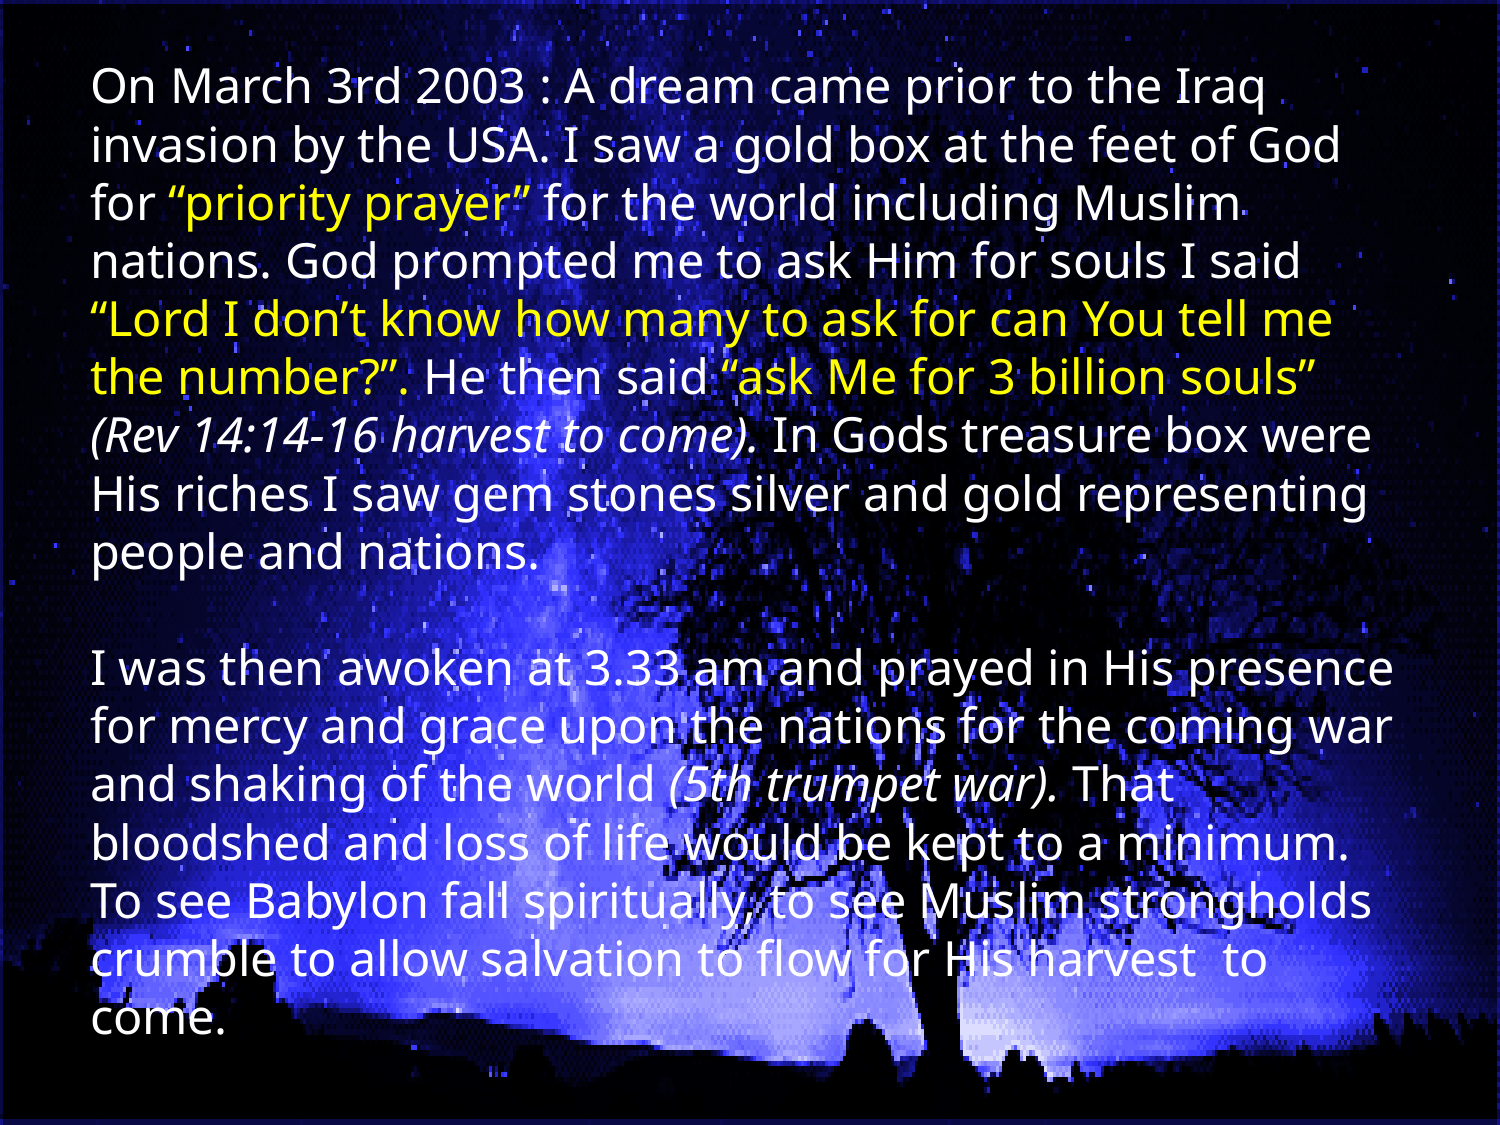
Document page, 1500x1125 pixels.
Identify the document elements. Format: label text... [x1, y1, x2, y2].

picture [0, 0, 1500, 1125]
title On March 3rd 2003 : A dream came prior to the Iraq invasion by the USA. I saw a gold box at the feet of God for “priority prayer” for the world including Muslim nations. God prompted me to ask Him for souls I said “Lord I don’t know how many to ask for can You tell me the number?”. He then said “ask Me for 3 billion souls” (Rev 14:14-16 harvest to come). In Gods treasure box were His riches I saw gem stones silver and gold representing people and nations. I was then awoken at 3.33 am and prayed in His presence for mercy and grace upon the nations for the coming war and shaking of the world (5th trumpet war). That bloodshed and loss of life would be kept to a minimum. To see Babylon fall spiritually, to see Muslim strongholds crumble to allow salvation to flow for His harvest to come. [75, 45, 1425, 1055]
